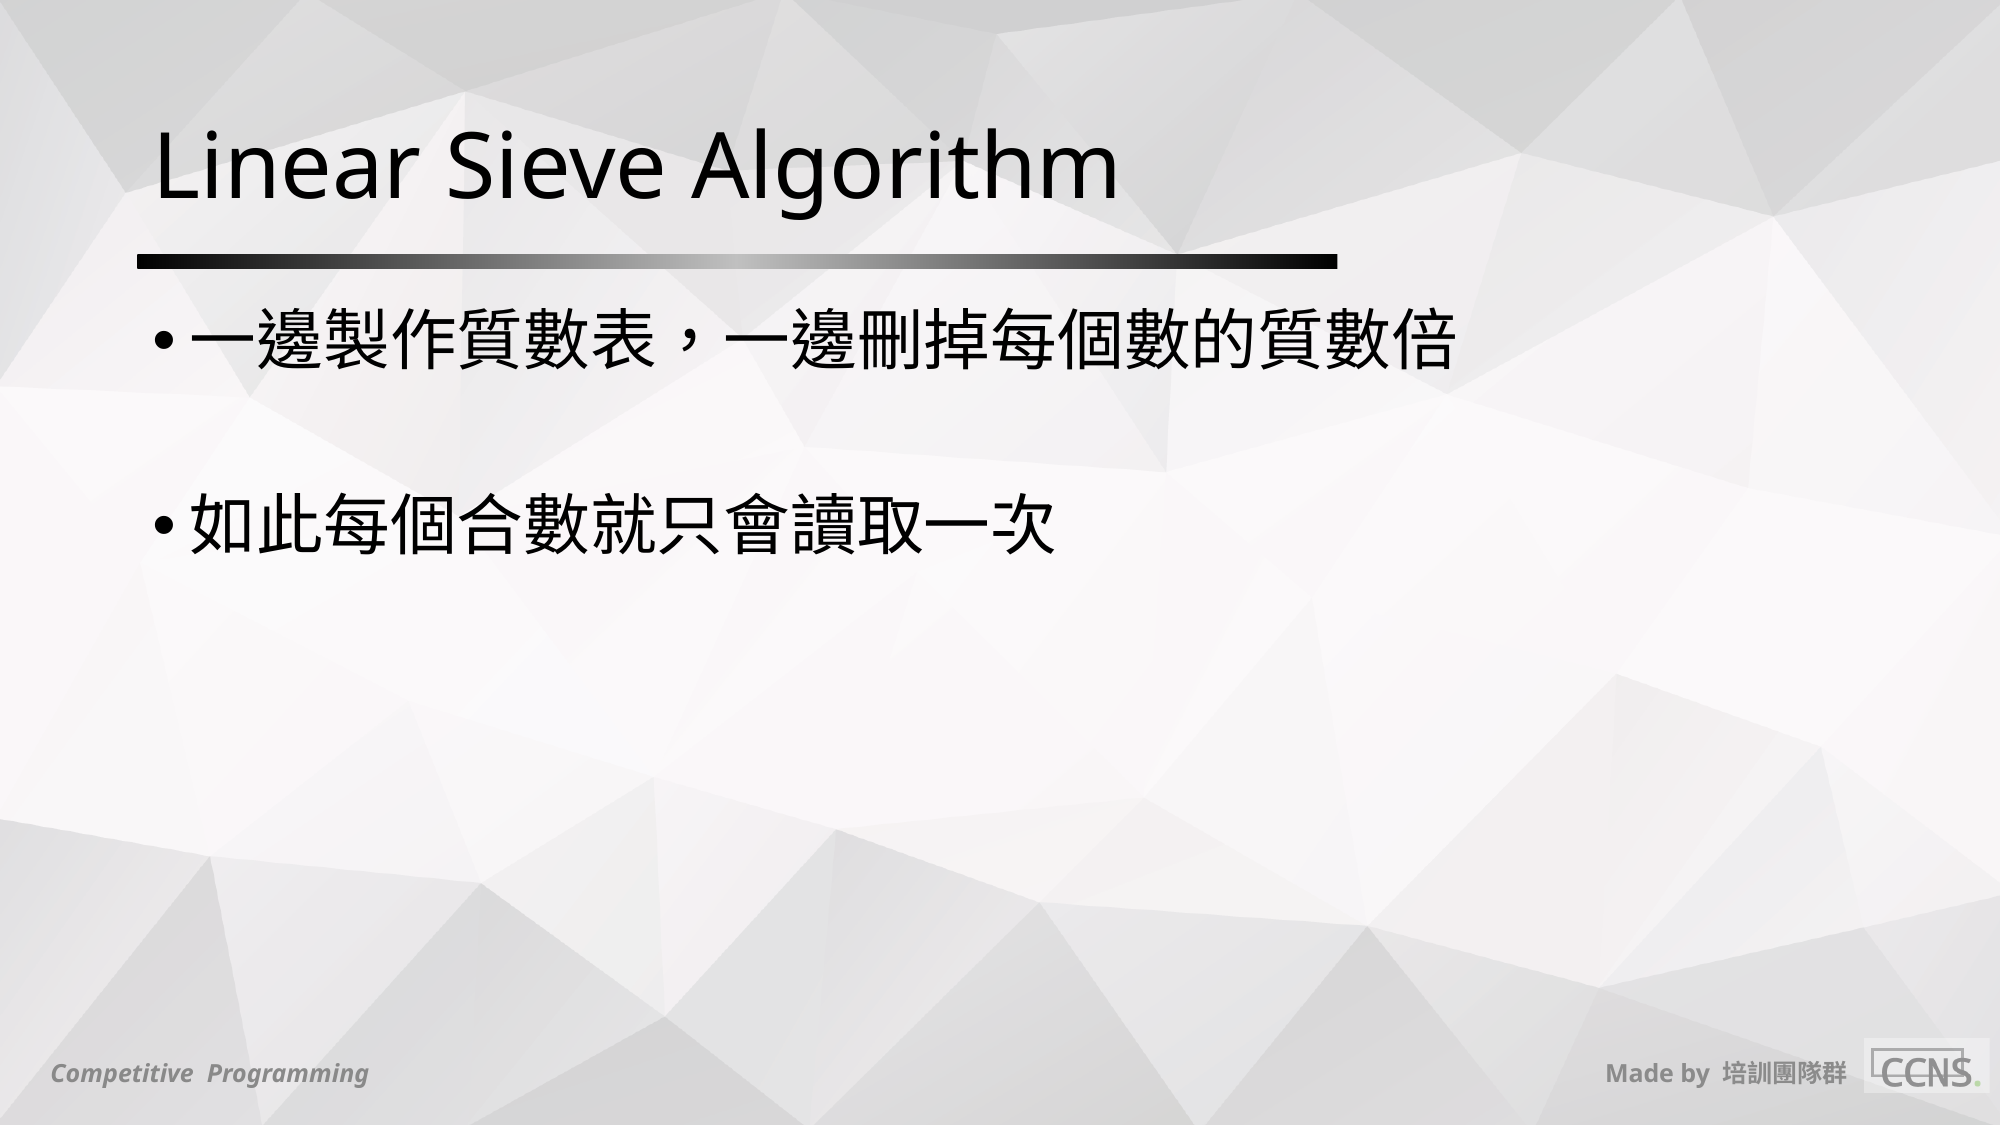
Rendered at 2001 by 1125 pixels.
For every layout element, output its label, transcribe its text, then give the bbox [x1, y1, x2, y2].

title Linear Sieve Algorithm [137, 59, 1863, 278]
picture [0, 0, 2000, 1125]
list 一邊製作質數表，一邊刪掉每個數的質數倍 如此每個合數就只會讀取一次 [137, 299, 1891, 1014]
